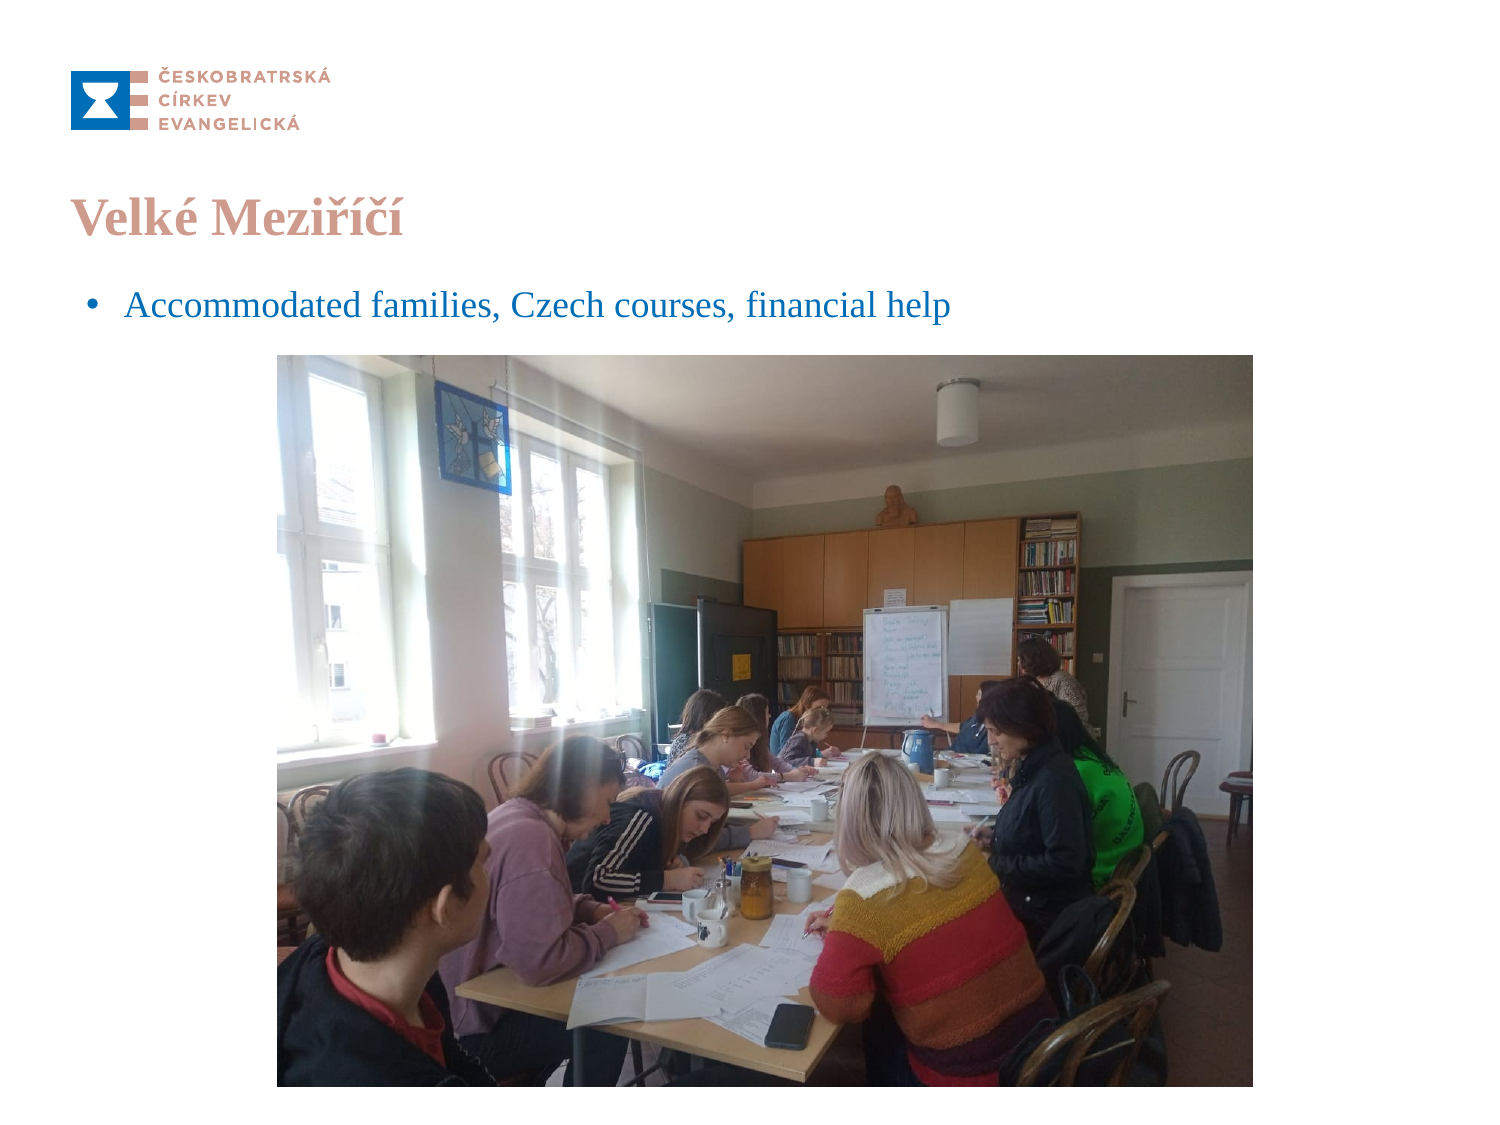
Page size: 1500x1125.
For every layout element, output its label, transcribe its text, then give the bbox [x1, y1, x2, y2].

picture [277, 355, 1253, 1087]
title Velké Meziříčí [70, 188, 1430, 334]
list Accommodated families, Czech courses, financial help [85, 281, 1445, 387]
